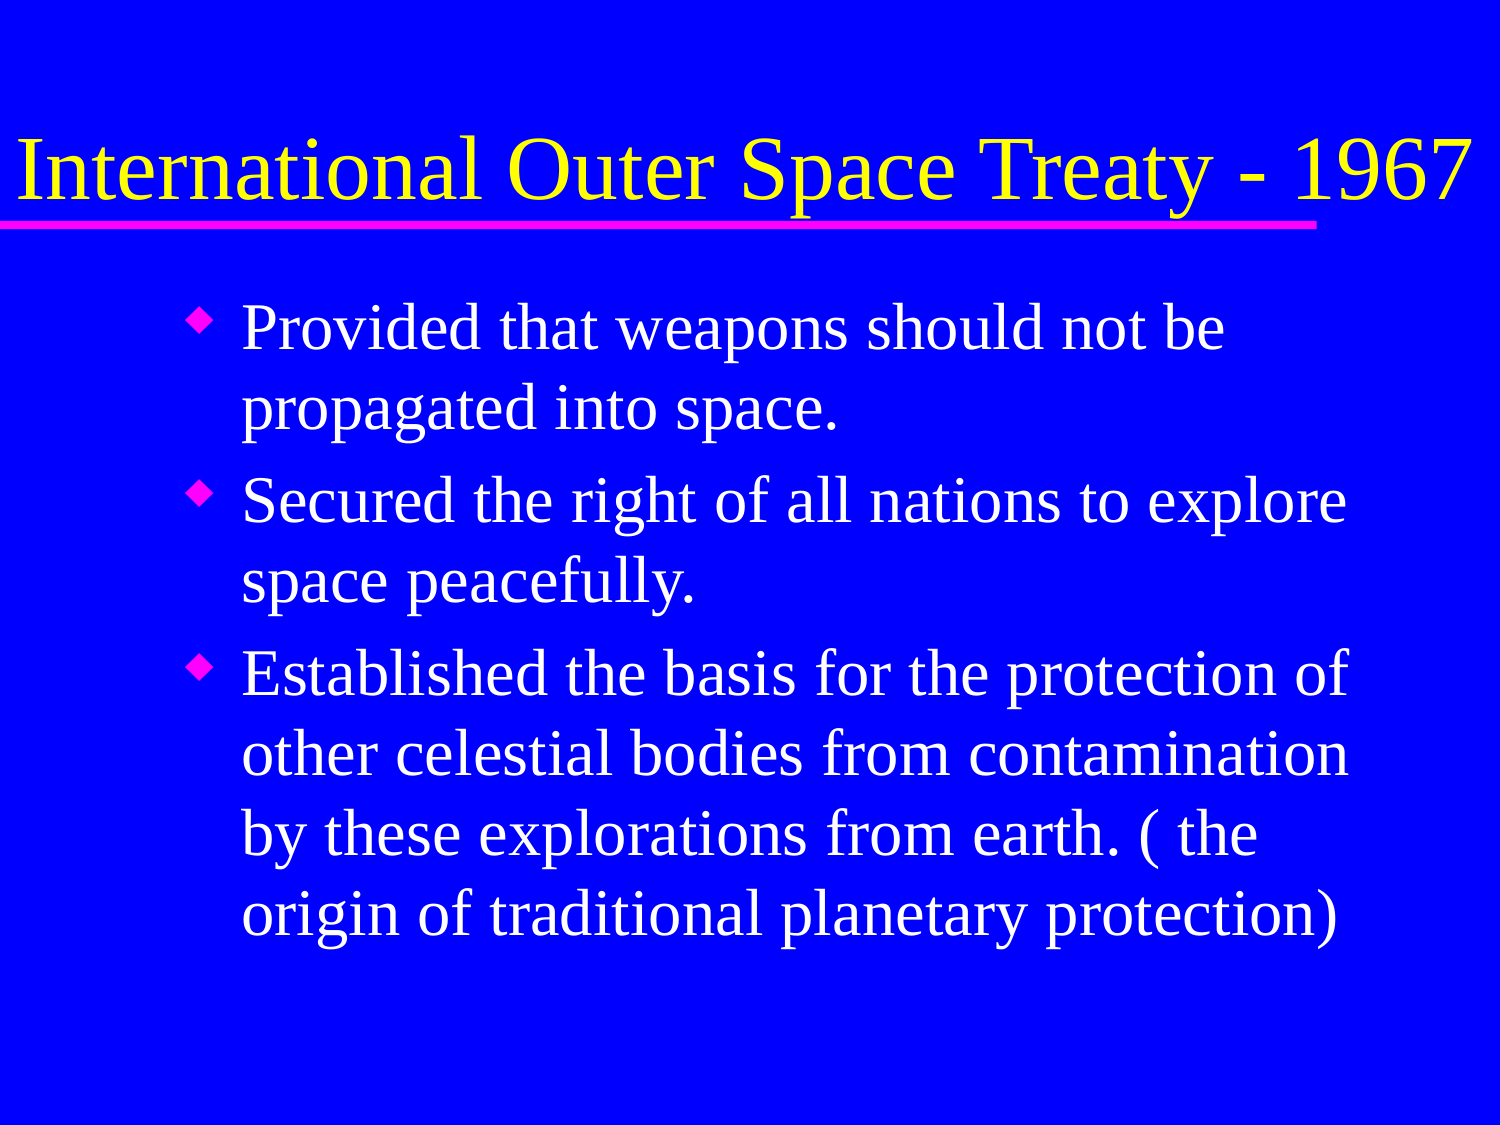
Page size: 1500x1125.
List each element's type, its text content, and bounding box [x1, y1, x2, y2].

list Provided that weapons should not be propagated into space. Secured the right of all nations to explore space peacefully. Established the basis for the protection of other celestial bodies from contamination by these explorations from earth. ( the origin of traditional planetary protection) [169, 275, 1438, 950]
title International Outer Space Treaty - 1967 [0, 43, 1500, 225]
